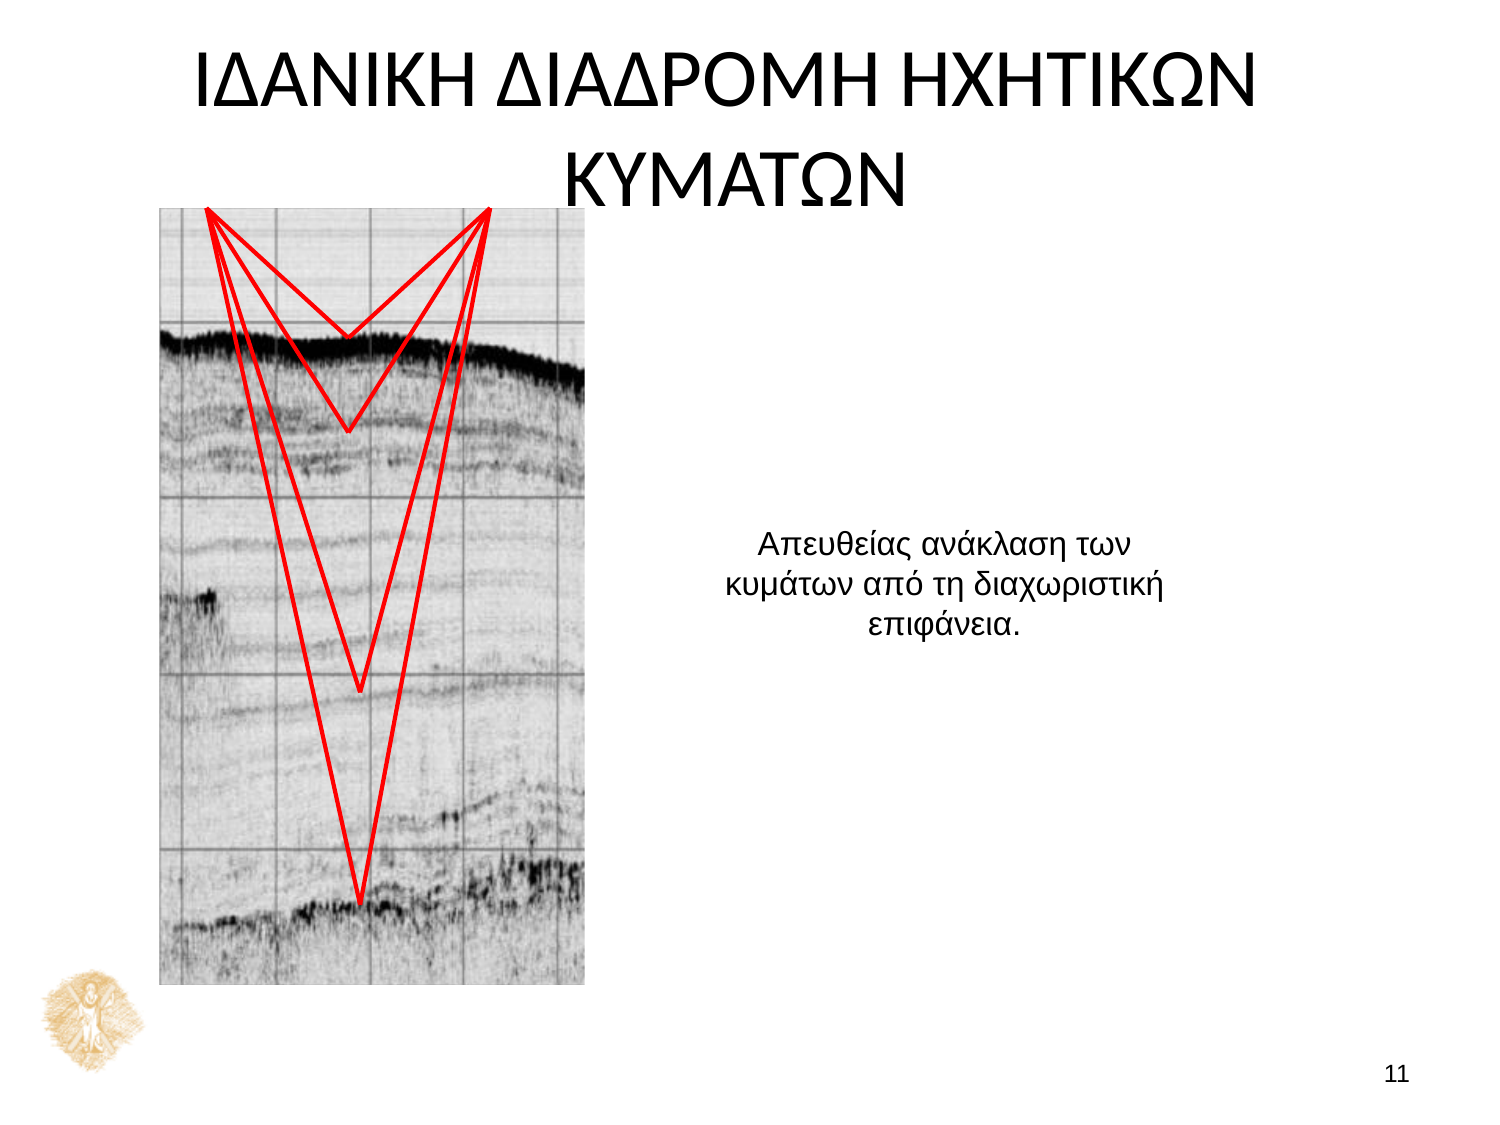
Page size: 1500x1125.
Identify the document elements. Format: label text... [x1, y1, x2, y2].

text_box ΙΔΑΝΙΚΗ ΔΙΑΔΡΟΜΗ ΗΧΗΤΙΚΩΝ ΚΥΜΑΤΩΝ [177, 15, 1295, 231]
picture [34, 960, 155, 1077]
text_box Απευθείας ανάκλαση των κυμάτων από τη διαχωριστική επιφάνεια. [702, 515, 1188, 650]
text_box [206, 207, 358, 906]
picture [159, 207, 585, 985]
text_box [359, 207, 491, 906]
slide_number 11 [1074, 1042, 1425, 1103]
